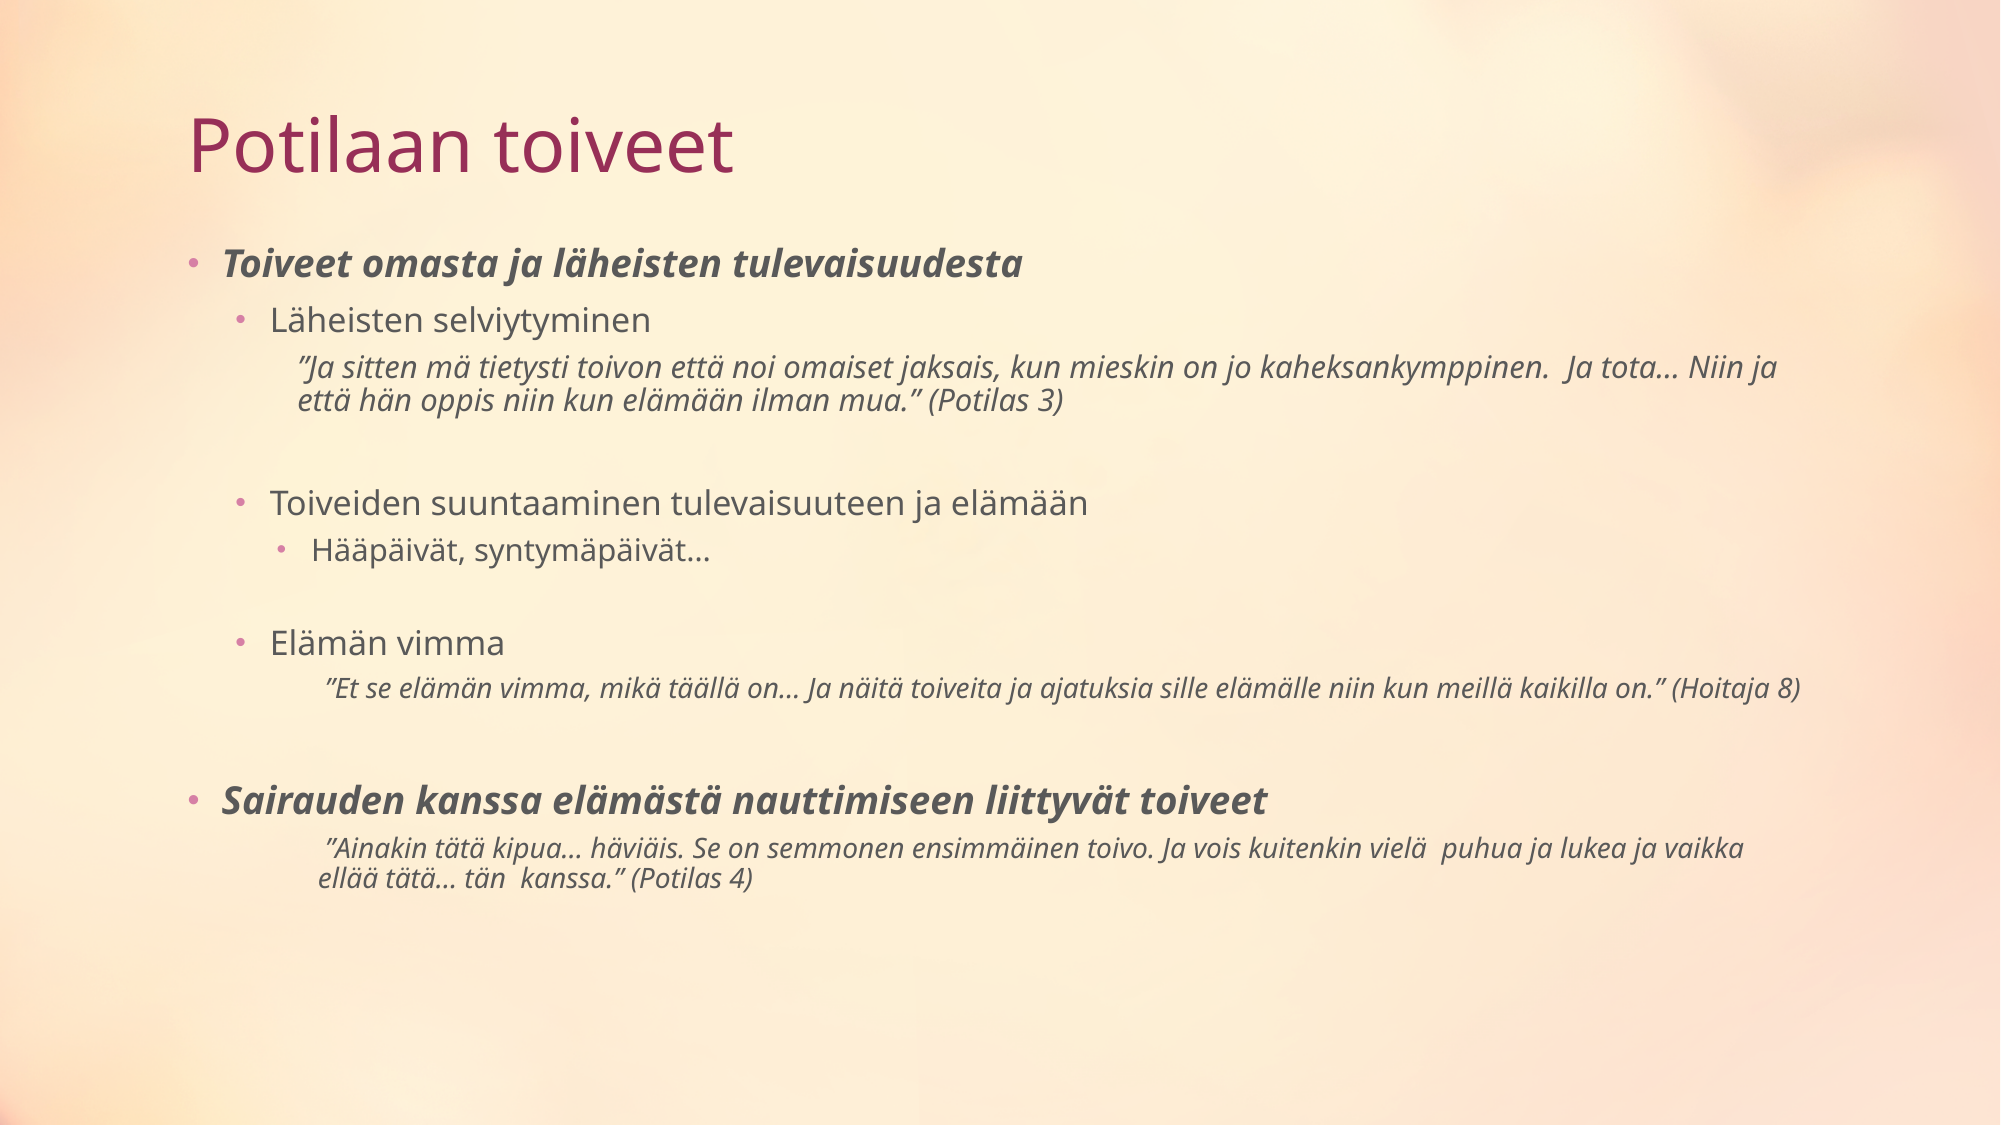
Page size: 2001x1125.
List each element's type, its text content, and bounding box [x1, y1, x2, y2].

list Toiveet omasta ja läheisten tulevaisuudesta Läheisten selviytyminen ”Ja sitten mä tietysti toivon että noi omaiset jaksais, kun mieskin on jo kaheksankymppinen. Ja tota… Niin ja että hän oppis niin kun elämään ilman mua.” (Potilas 3) Toiveiden suuntaaminen tulevaisuuteen ja elämään Hääpäivät, syntymäpäivät… Elämän vimma ”Et se elämän vimma, mikä täällä on… Ja näitä toiveita ja ajatuksia sille elämälle niin kun meillä kaikilla on.” (Hoitaja 8) Sairauden kanssa elämästä nauttimiseen liittyvät toiveet ”Ainakin tätä kipua… häviäis. Se on semmonen ensimmäinen toivo. Ja vois kuitenkin vielä puhua ja lukea ja vaikka ellää tätä… tän kanssa.” (Potilas 4) [172, 236, 1823, 937]
title Potilaan toiveet [172, 1, 1823, 197]
picture [0, 0, 2001, 1125]
